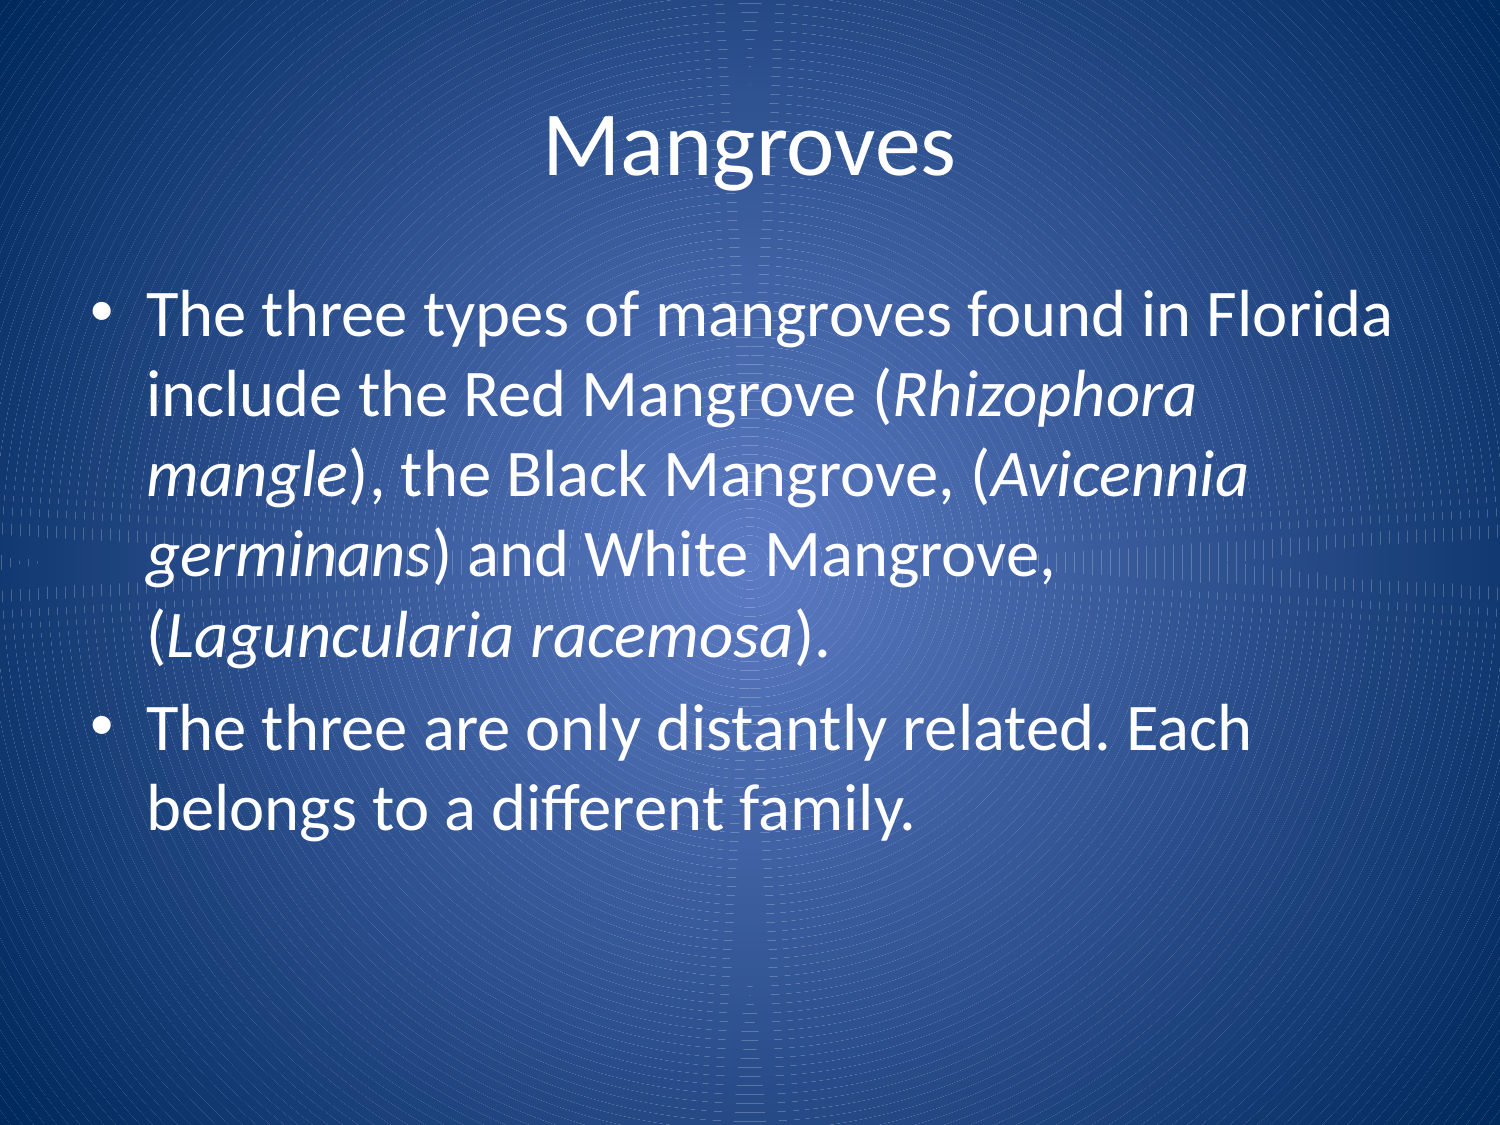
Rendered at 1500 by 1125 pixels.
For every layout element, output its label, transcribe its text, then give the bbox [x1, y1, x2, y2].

list The three types of mangroves found in Florida include the Red Mangrove (Rhizophora mangle), the Black Mangrove, (Avicennia germinans) and White Mangrove, (Laguncularia racemosa). The three are only distantly related. Each belongs to a different family. [75, 262, 1425, 1005]
title Mangroves [75, 45, 1425, 233]
